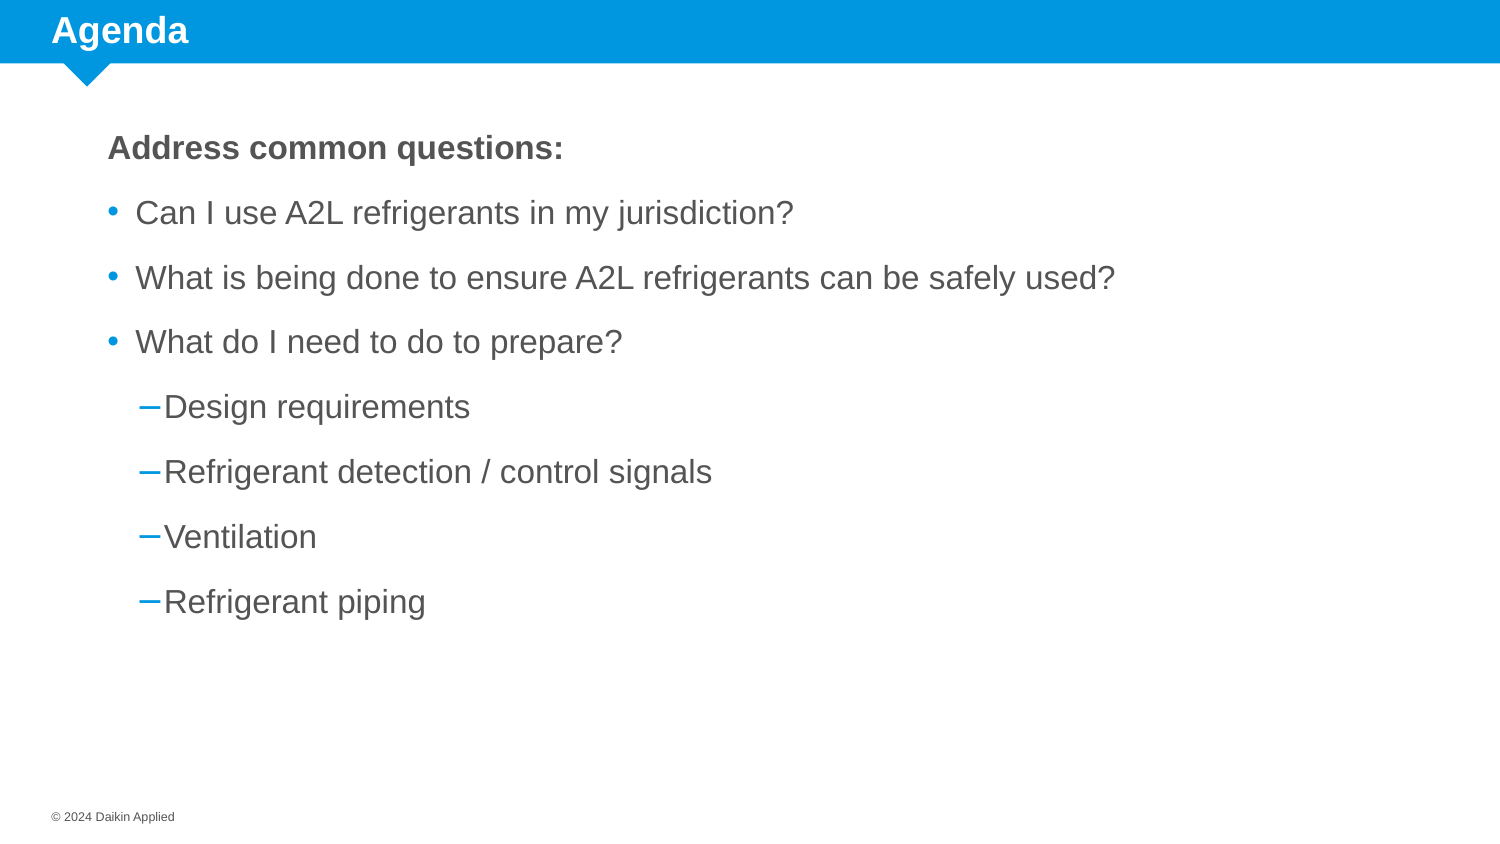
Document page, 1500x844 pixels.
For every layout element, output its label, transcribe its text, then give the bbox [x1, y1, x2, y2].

title Agenda [36, 0, 1461, 61]
list Address common questions: Can I use A2L refrigerants in my jurisdiction? What is being done to ensure A2L refrigerants can be safely used? What do I need to do to prepare? Design requirements Refrigerant detection / control signals Ventilation Refrigerant piping [92, 118, 1500, 766]
footer © 2024 Daikin Applied [36, 794, 572, 840]
